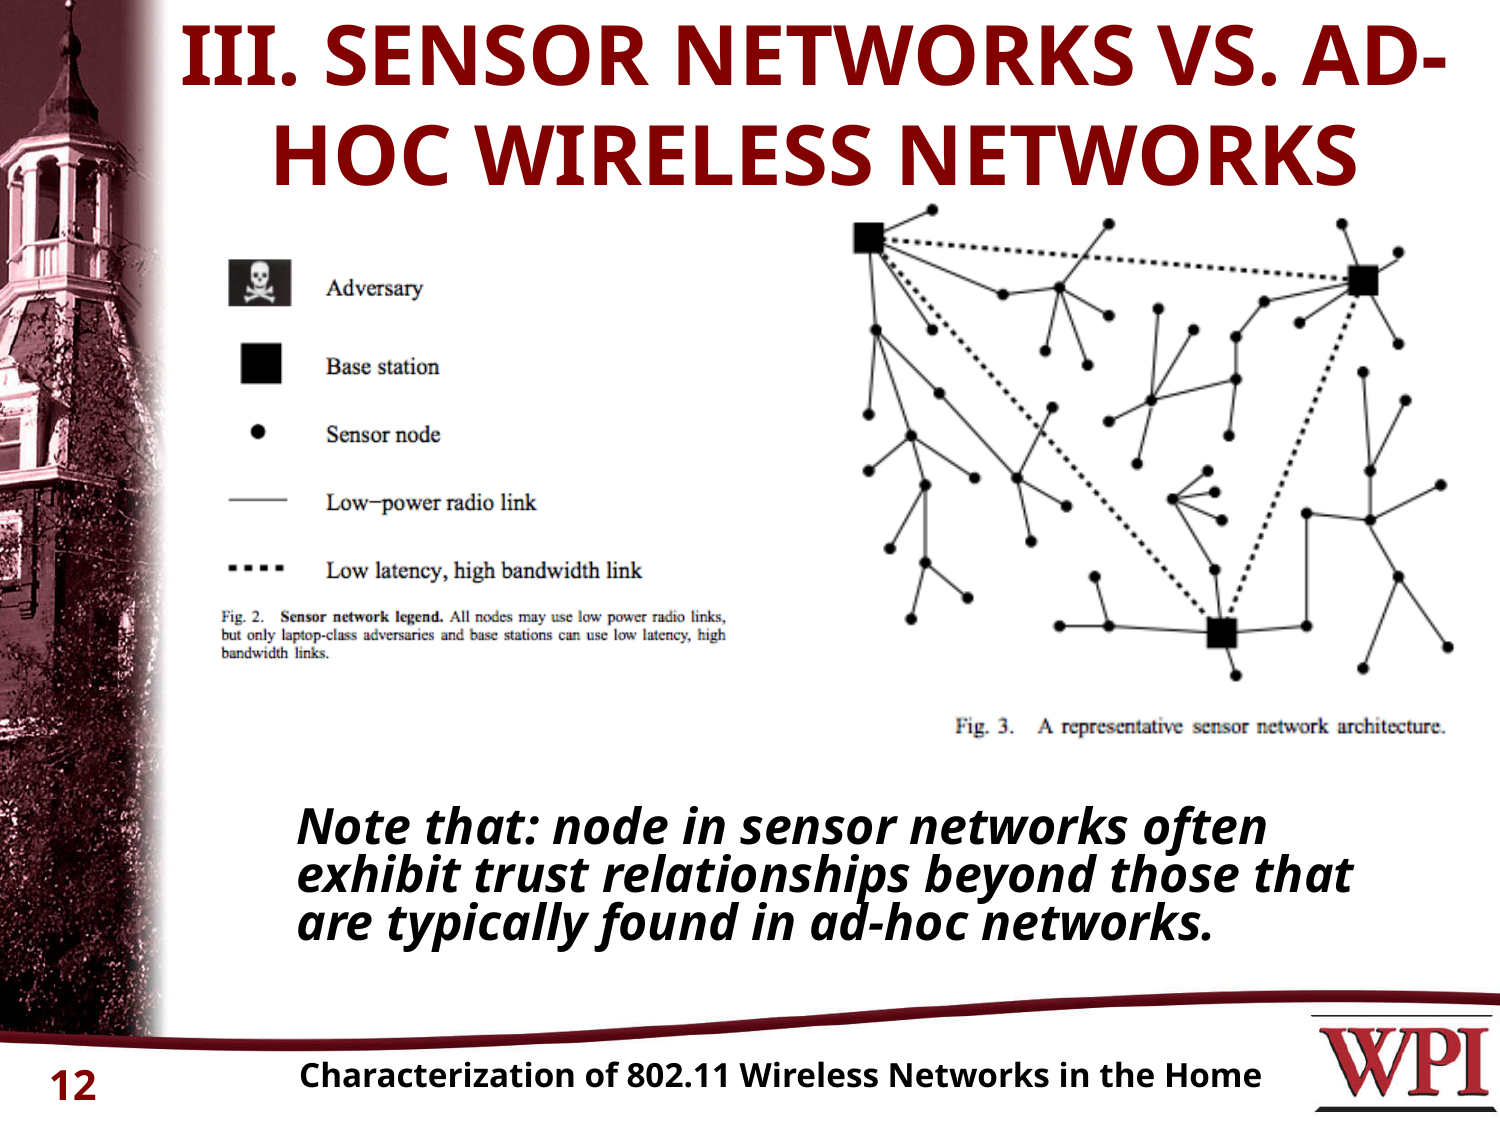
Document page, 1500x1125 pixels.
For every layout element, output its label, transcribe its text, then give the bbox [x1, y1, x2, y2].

slide_number 12 [0, 1051, 113, 1125]
text_box Note that: node in sensor networks often exhibit trust relationships beyond those that are typically found in ad-hoc networks. [206, 798, 1459, 958]
title III. SENSOR NETWORKS VS. AD-HOC WIRELESS NETWORKS [88, 18, 1500, 185]
footer Characterization of 802.11 Wireless Networks in the Home [257, 1046, 1306, 1091]
picture [0, 0, 1500, 1125]
